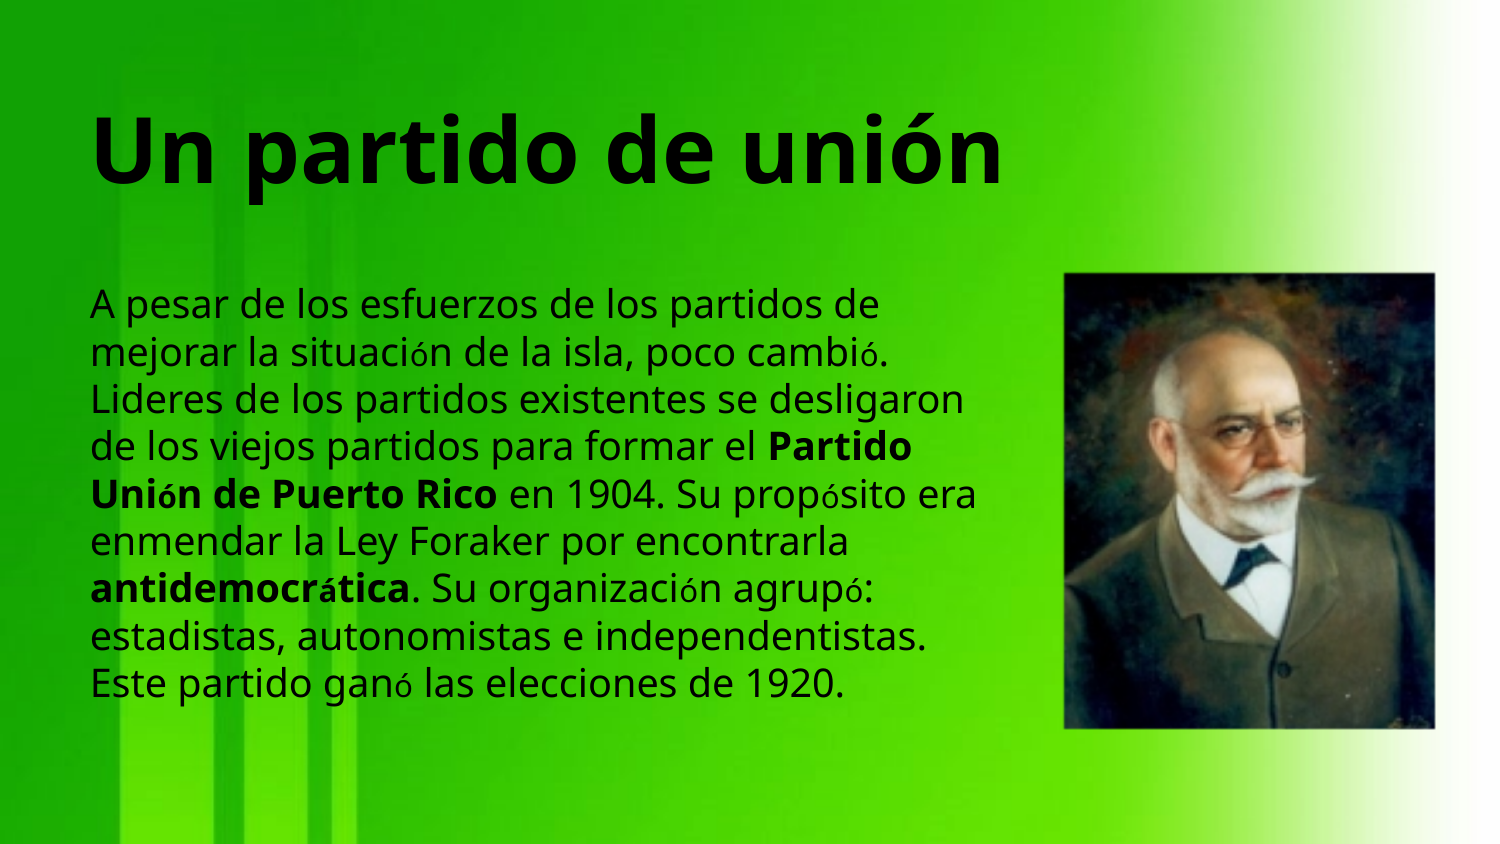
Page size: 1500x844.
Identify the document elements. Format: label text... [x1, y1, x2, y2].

picture [0, 0, 1500, 844]
text_box Un partido de unión [74, 84, 1500, 216]
text_box A pesar de los esfuerzos de los partidos de mejorar la situación de la isla, poco cambió. Lideres de los partidos existentes se desligaron de los viejos partidos para formar el Partido Unión de Puerto Rico en 1904. Su propósito era enmendar la Ley Foraker por encontrarla antidemocrática. Su organización agrupó: estadistas, autonomistas e independentistas. Este partido ganó las elecciones de 1920. [75, 271, 1000, 722]
